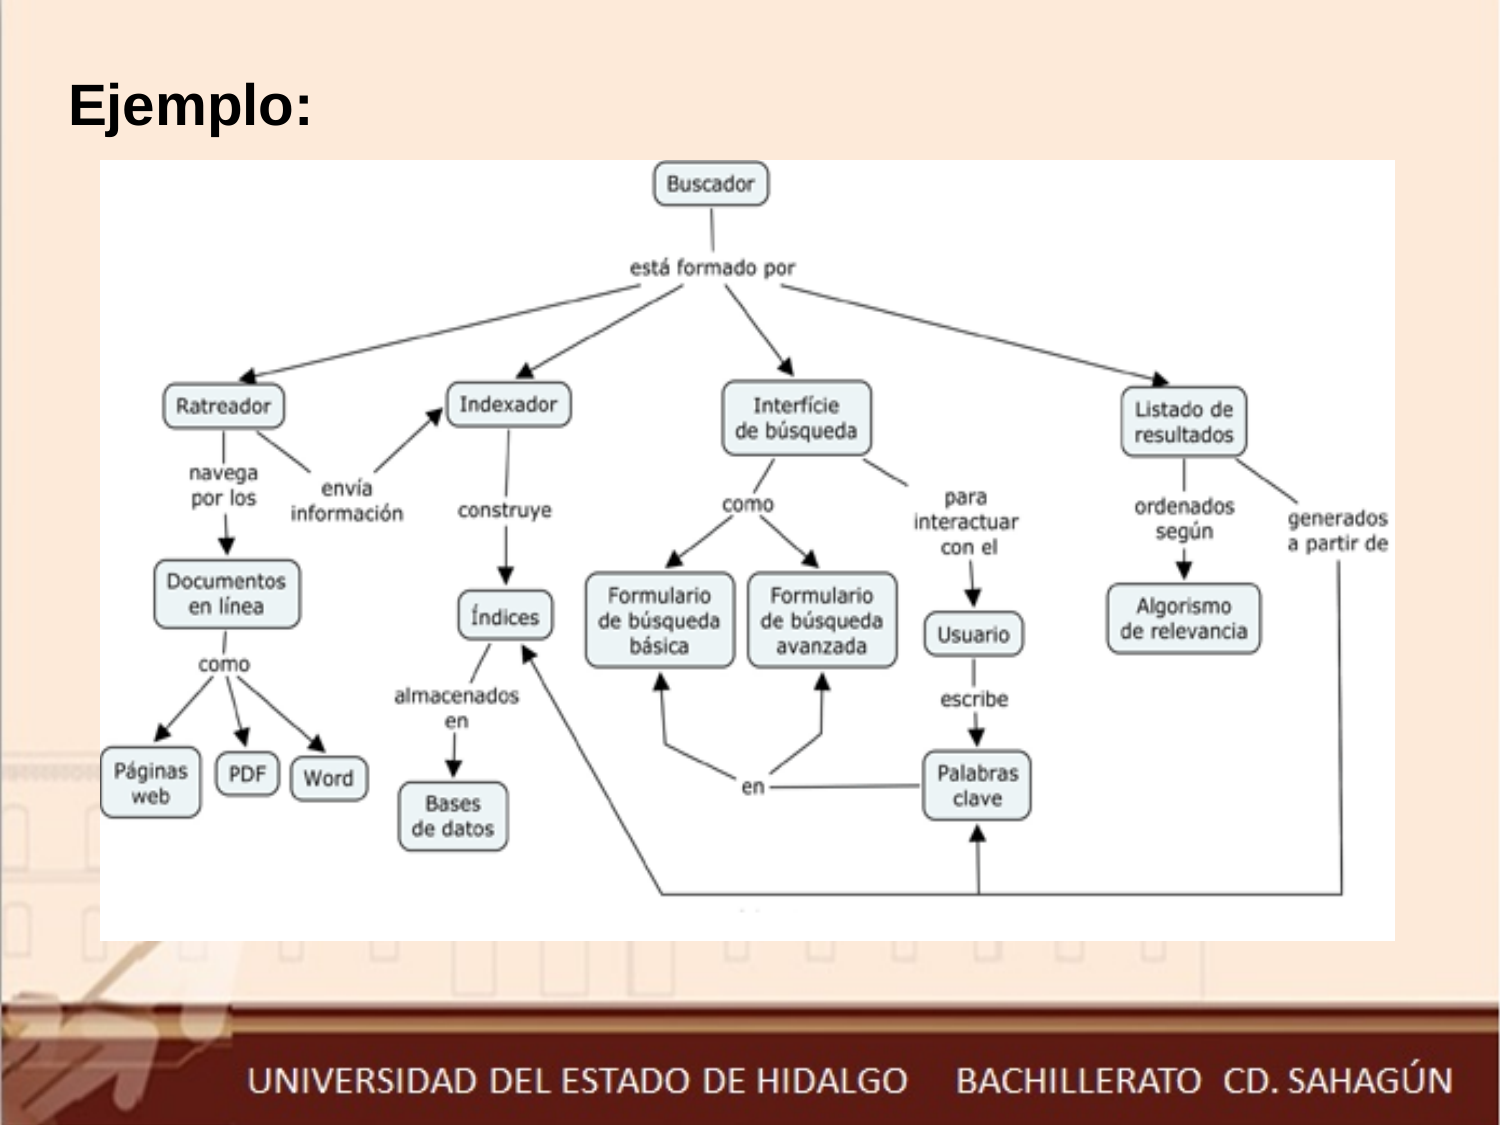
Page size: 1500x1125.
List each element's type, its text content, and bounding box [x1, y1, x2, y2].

picture [0, 0, 1500, 1125]
title Ejemplo: [53, 8, 1404, 197]
